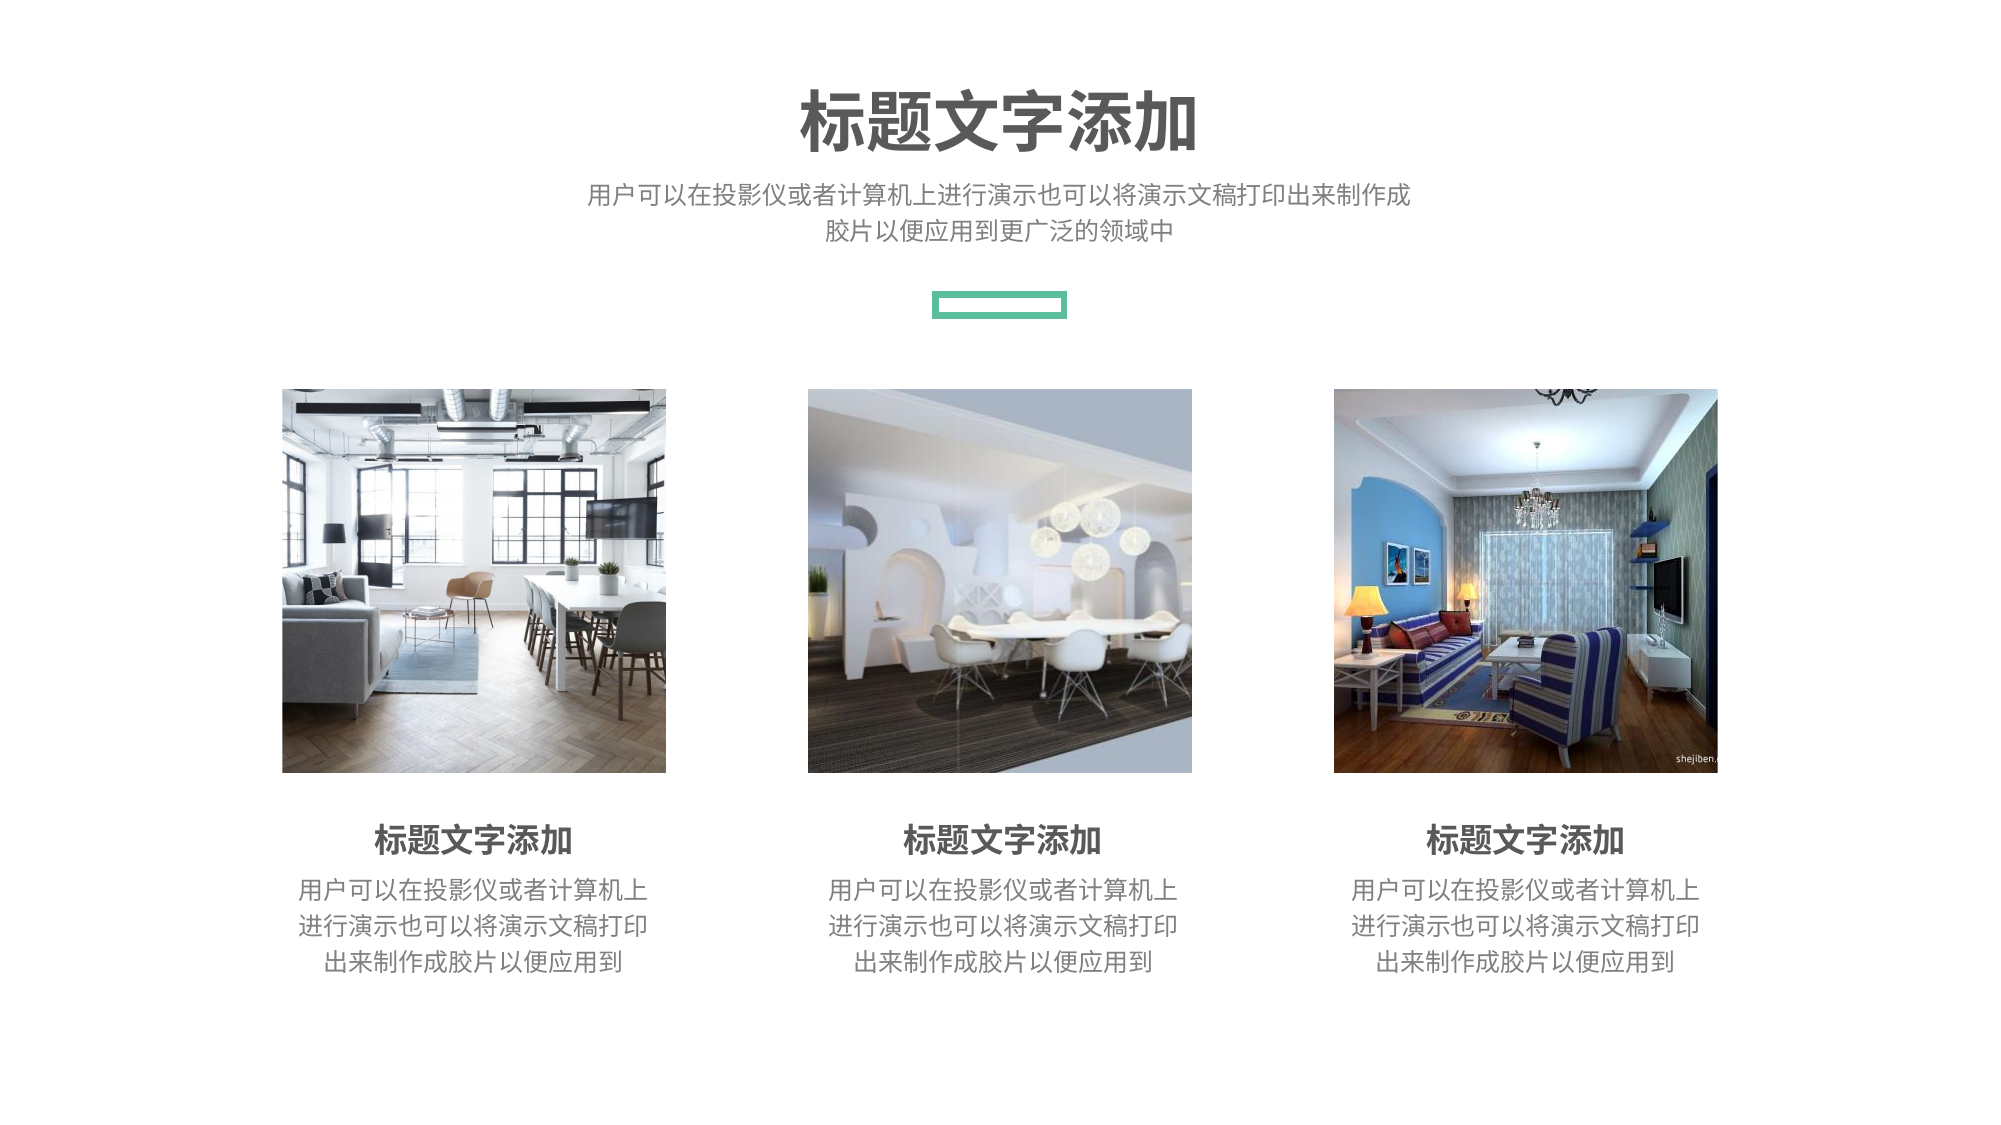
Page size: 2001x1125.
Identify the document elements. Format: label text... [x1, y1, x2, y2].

text_box 用户可以在投影仪或者计算机上进行演示也可以将演示文稿打印出来制作成胶片以便应用到更广泛的领域中 [562, 166, 1438, 254]
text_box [280, 803, 668, 986]
text_box 标题文字添加 [733, 56, 1267, 167]
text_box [1332, 803, 1720, 986]
text_box [935, 294, 1065, 316]
picture [808, 389, 1192, 773]
picture [282, 389, 666, 773]
picture [1334, 389, 1718, 773]
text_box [809, 803, 1198, 986]
